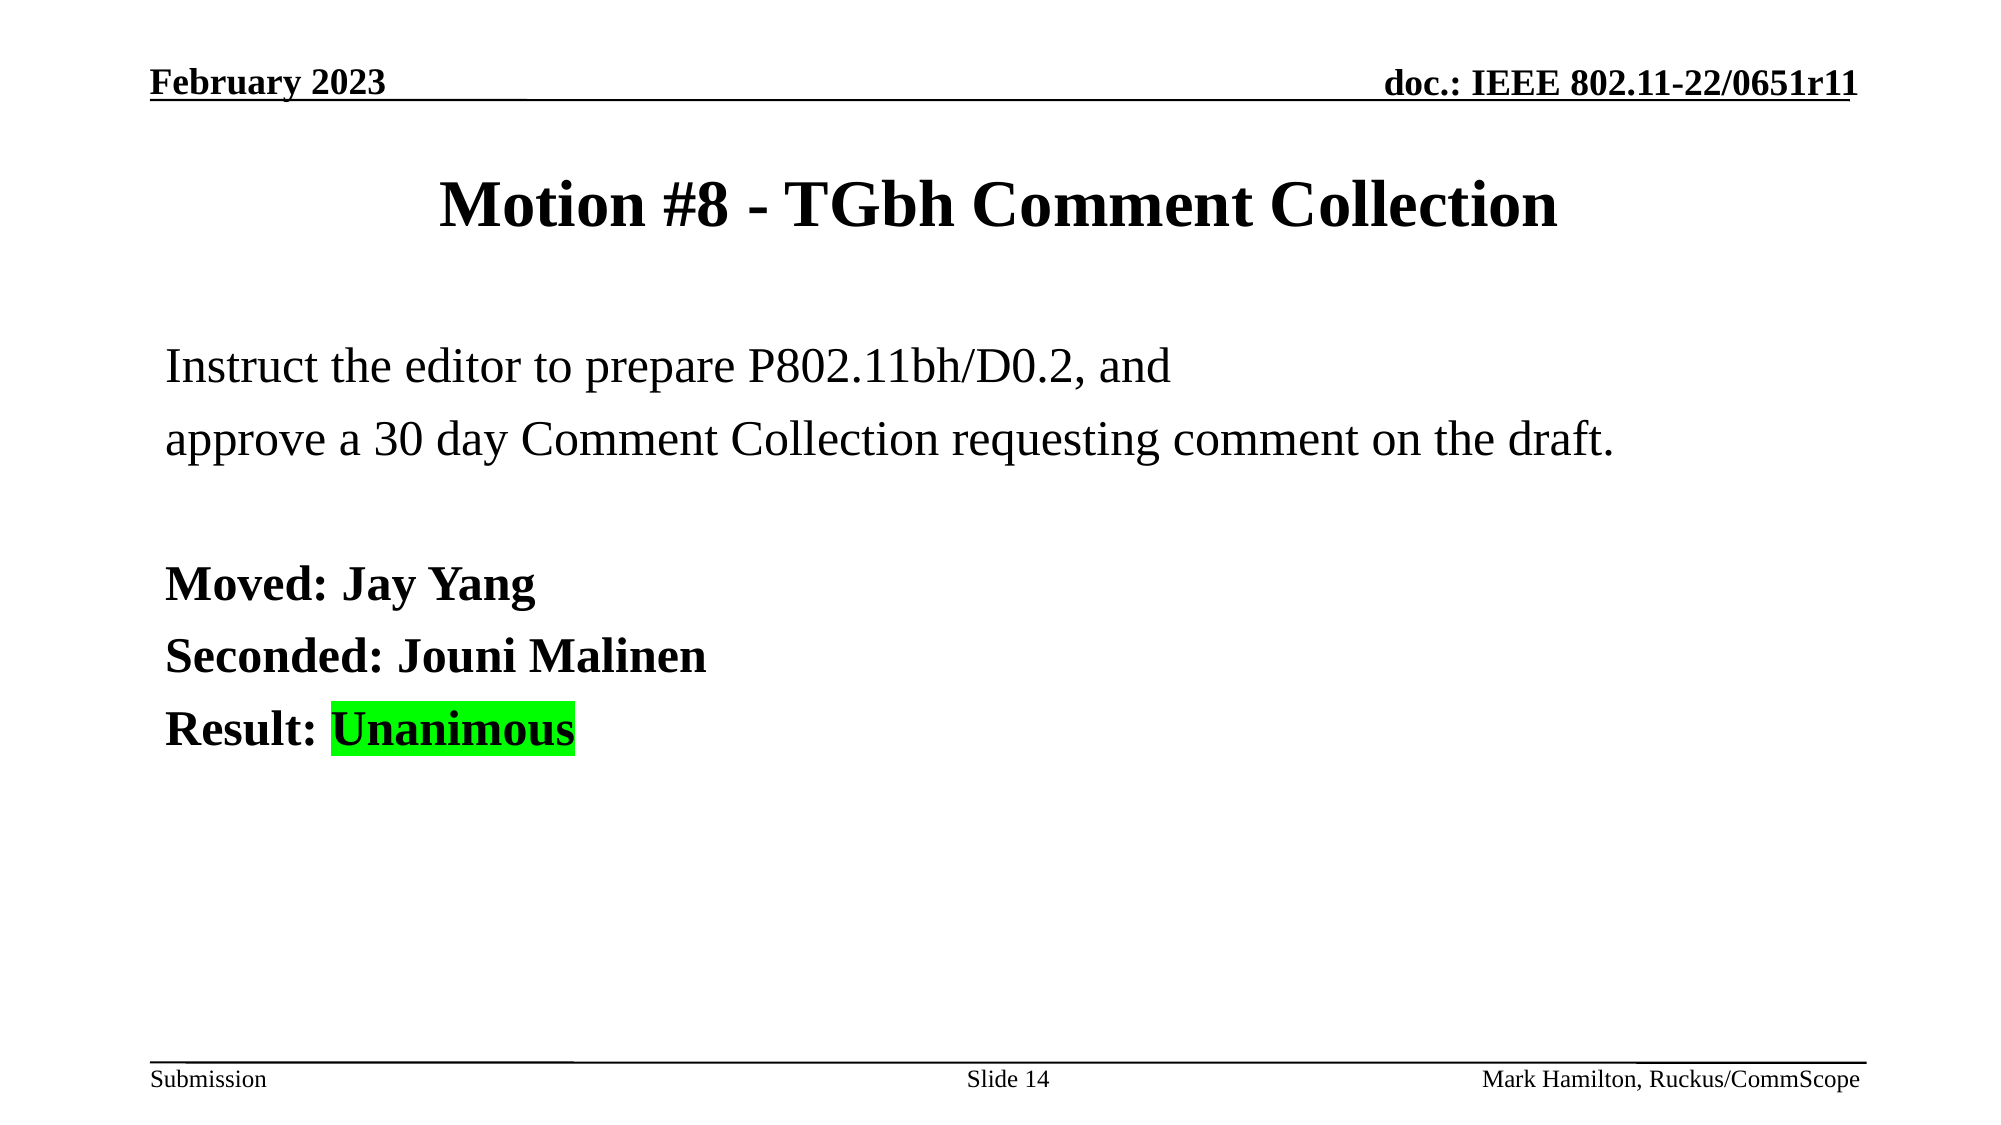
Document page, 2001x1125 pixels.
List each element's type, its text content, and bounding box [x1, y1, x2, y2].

list Instruct the editor to prepare P802.11bh/D0.2, and approve a 30 day Comment Collection requesting comment on the draft. Moved: Jay Yang Seconded: Jouni Malinen Result: Unanimous [149, 324, 1850, 1000]
title Motion #8 - TGbh Comment Collection [149, 112, 1850, 288]
slide_number Slide 14 [950, 1061, 1067, 1123]
